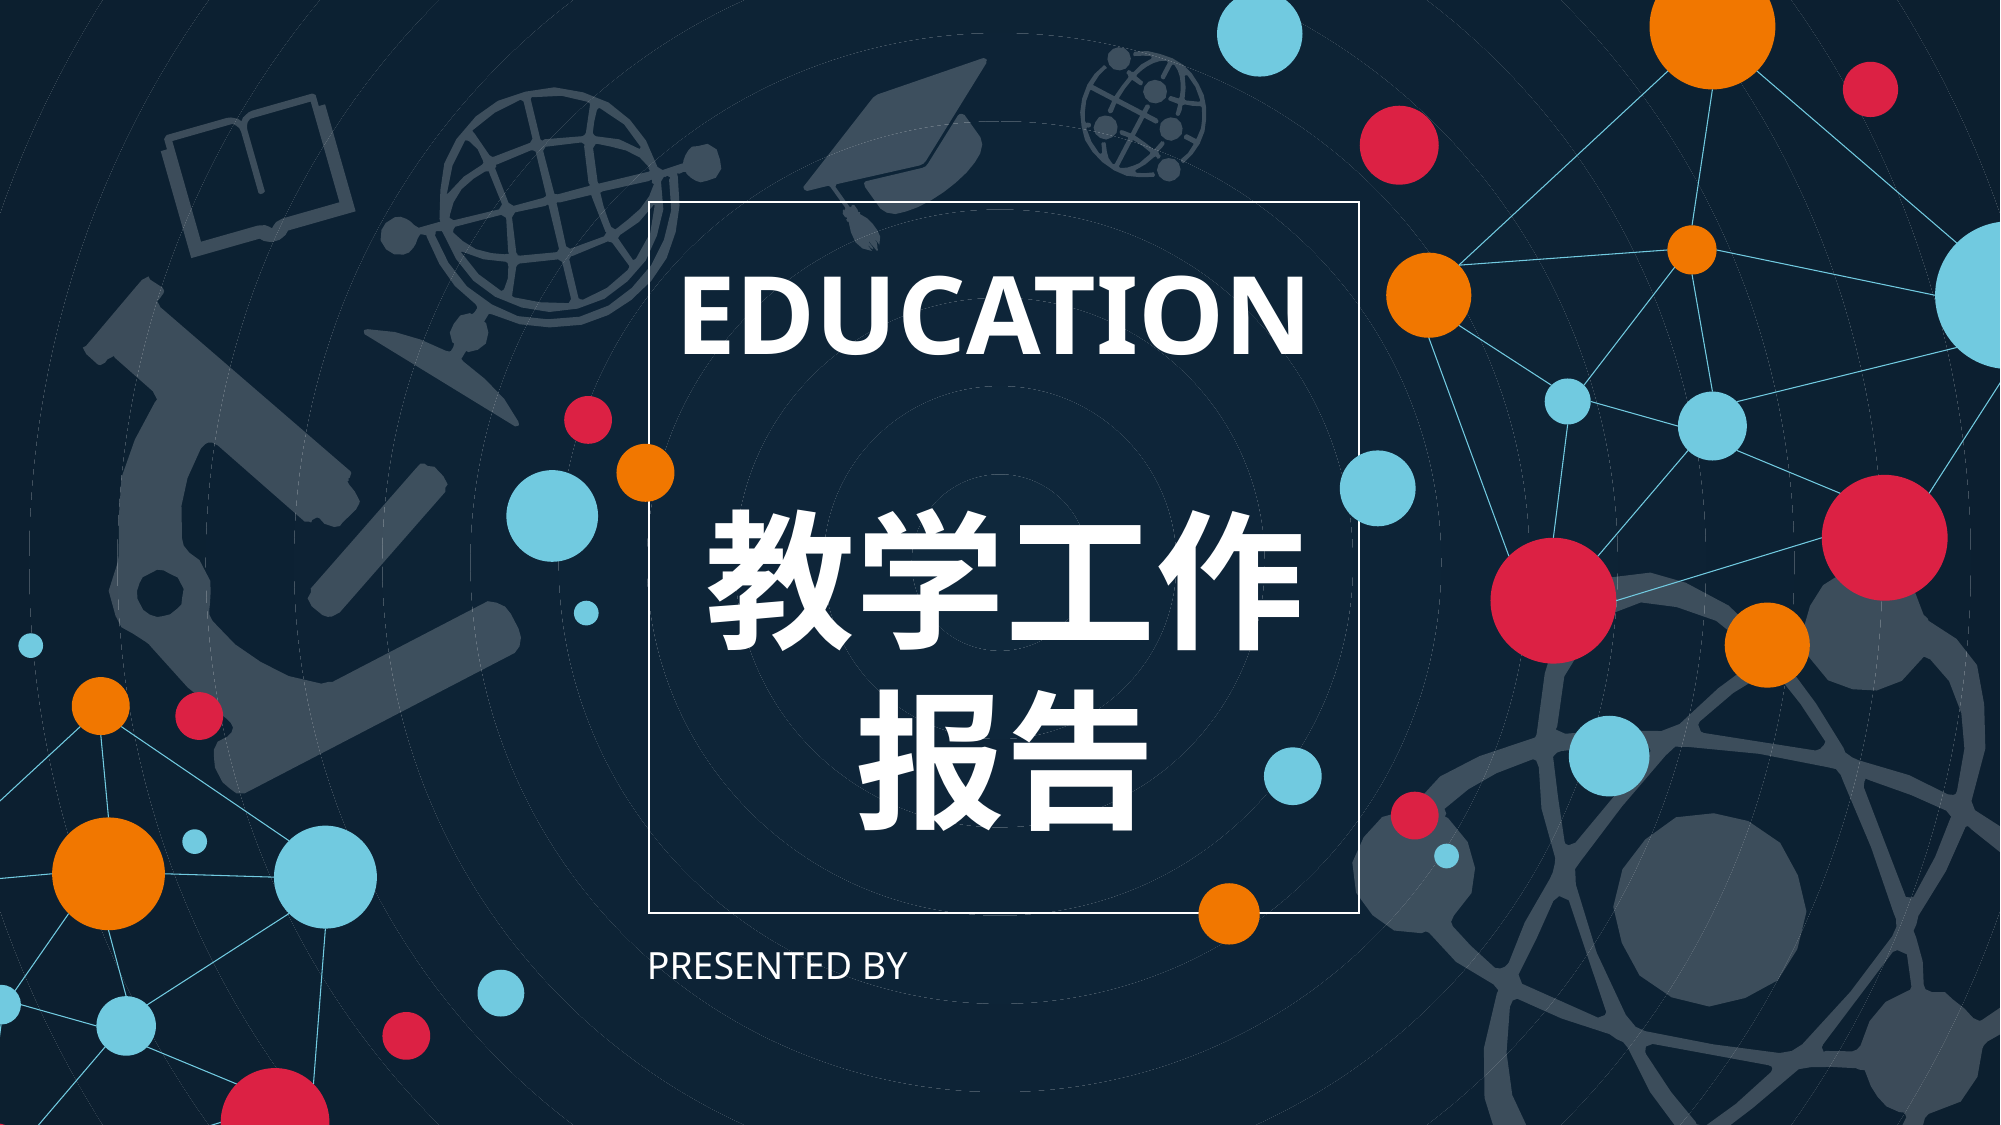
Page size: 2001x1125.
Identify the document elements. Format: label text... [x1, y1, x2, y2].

text_box EDUCATION [629, 239, 1217, 480]
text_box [0, 633, 525, 1125]
text_box 教学工作报告 [674, 480, 1217, 855]
text_box [648, 626, 1198, 914]
text_box [648, 201, 1217, 239]
text_box PRESENTED BY [632, 934, 1182, 995]
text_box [1217, 0, 2000, 797]
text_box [1198, 747, 1459, 945]
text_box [506, 395, 675, 626]
